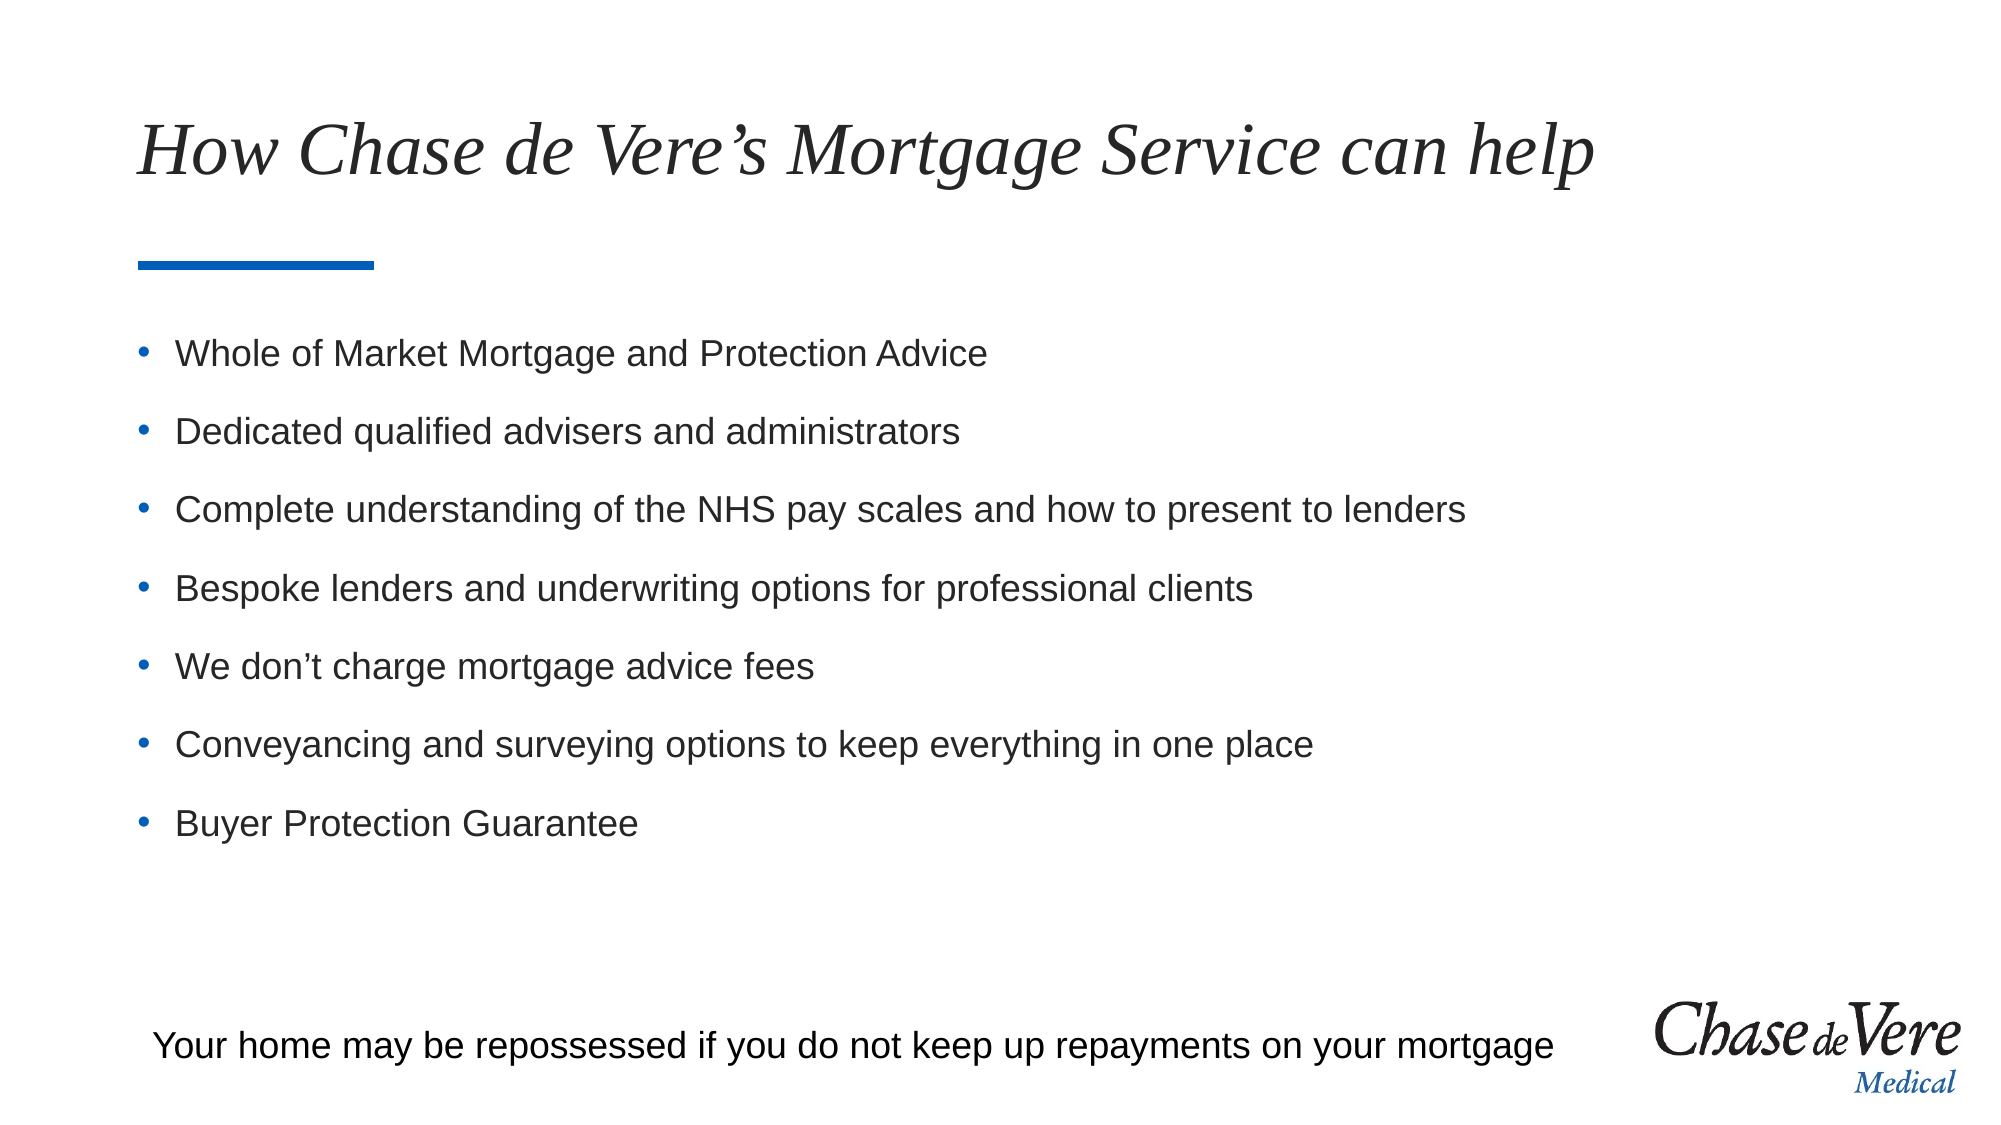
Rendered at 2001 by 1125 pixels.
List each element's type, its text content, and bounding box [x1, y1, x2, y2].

text_box Your home may be repossessed if you do not keep up repayments on your mortgage [137, 1013, 1650, 1119]
text_box Whole of Market Mortgage and Protection Advice Dedicated qualified advisers and administrators Complete understanding of the NHS pay scales and how to present to lenders Bespoke lenders and underwriting options for professional clients We don’t charge mortgage advice fees Conveyancing and surveying options to keep everything in one place Buyer Protection Guarantee [137, 321, 1863, 957]
title How Chase de Vere’s Mortgage Service can help [137, 41, 1863, 259]
picture [1651, 974, 1984, 1101]
